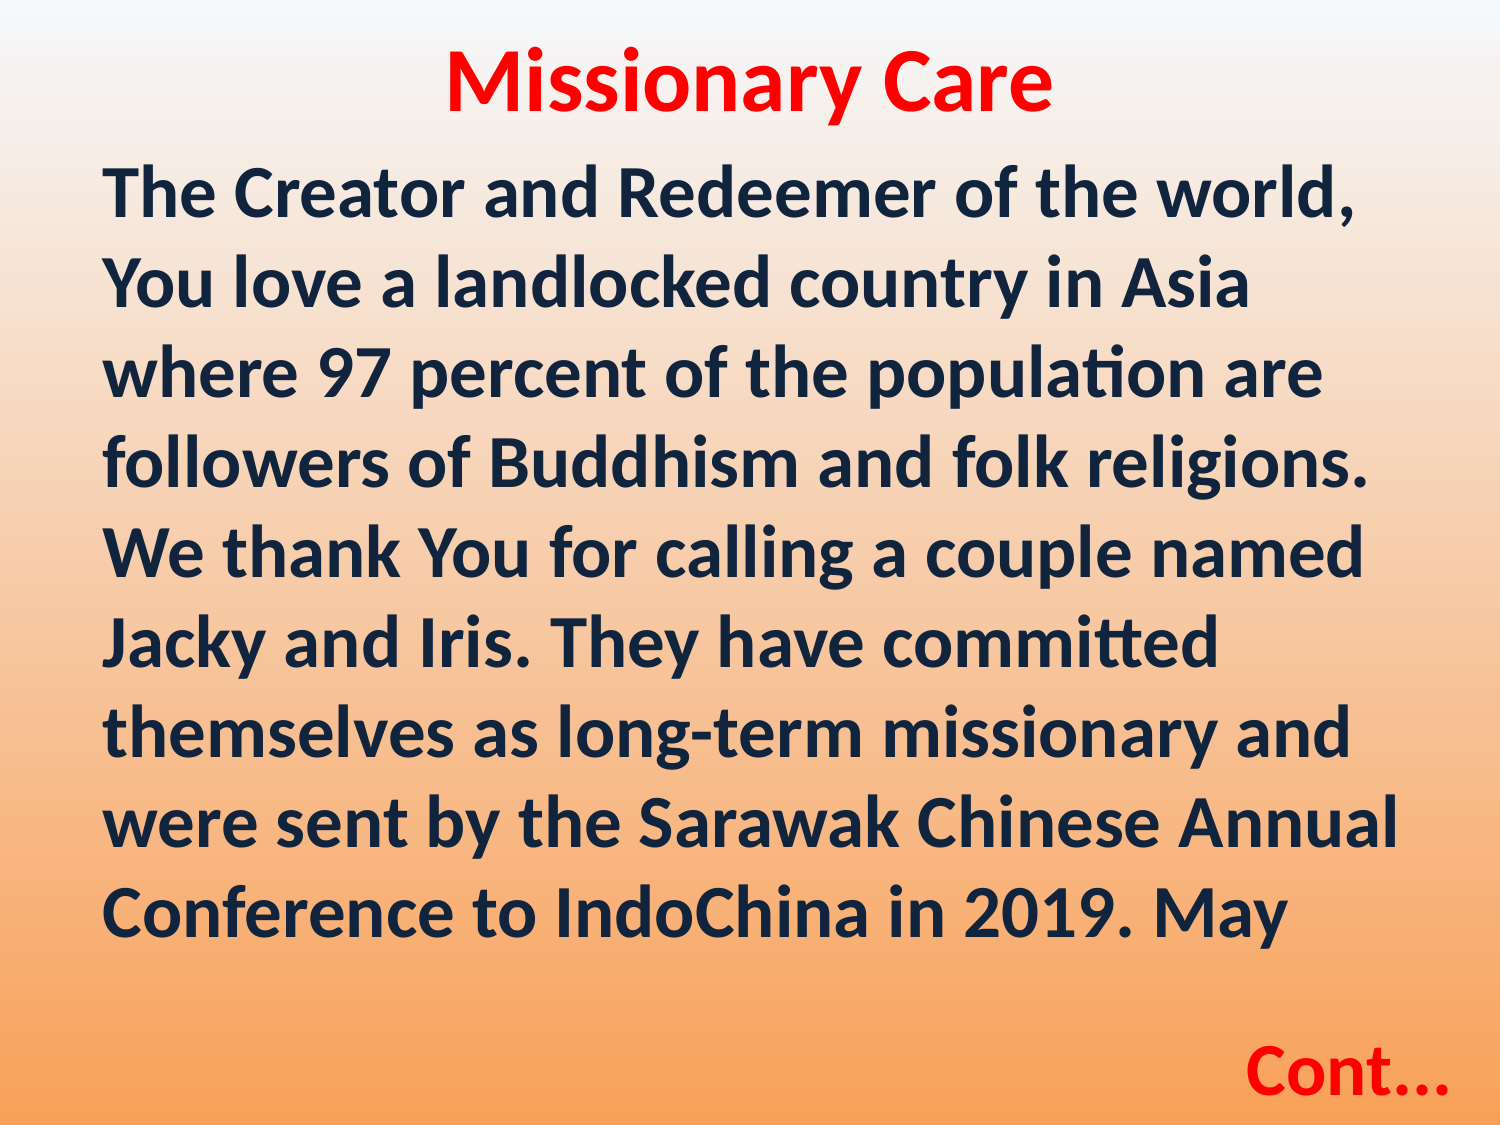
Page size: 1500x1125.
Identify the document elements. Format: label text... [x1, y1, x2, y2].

text_box Missionary Care [0, 34, 1500, 116]
list The Creator and Redeemer of the world, You love a landlocked country in Asia where 97 percent of the population are followers of Buddhism and folk religions. We thank You for calling a couple named Jacky and Iris. They have committed themselves as long-term missionary and were sent by the Sarawak Chinese Annual Conference to IndoChina in 2019. May [87, 134, 1432, 1097]
text_box Cont... [1232, 1012, 1474, 1118]
